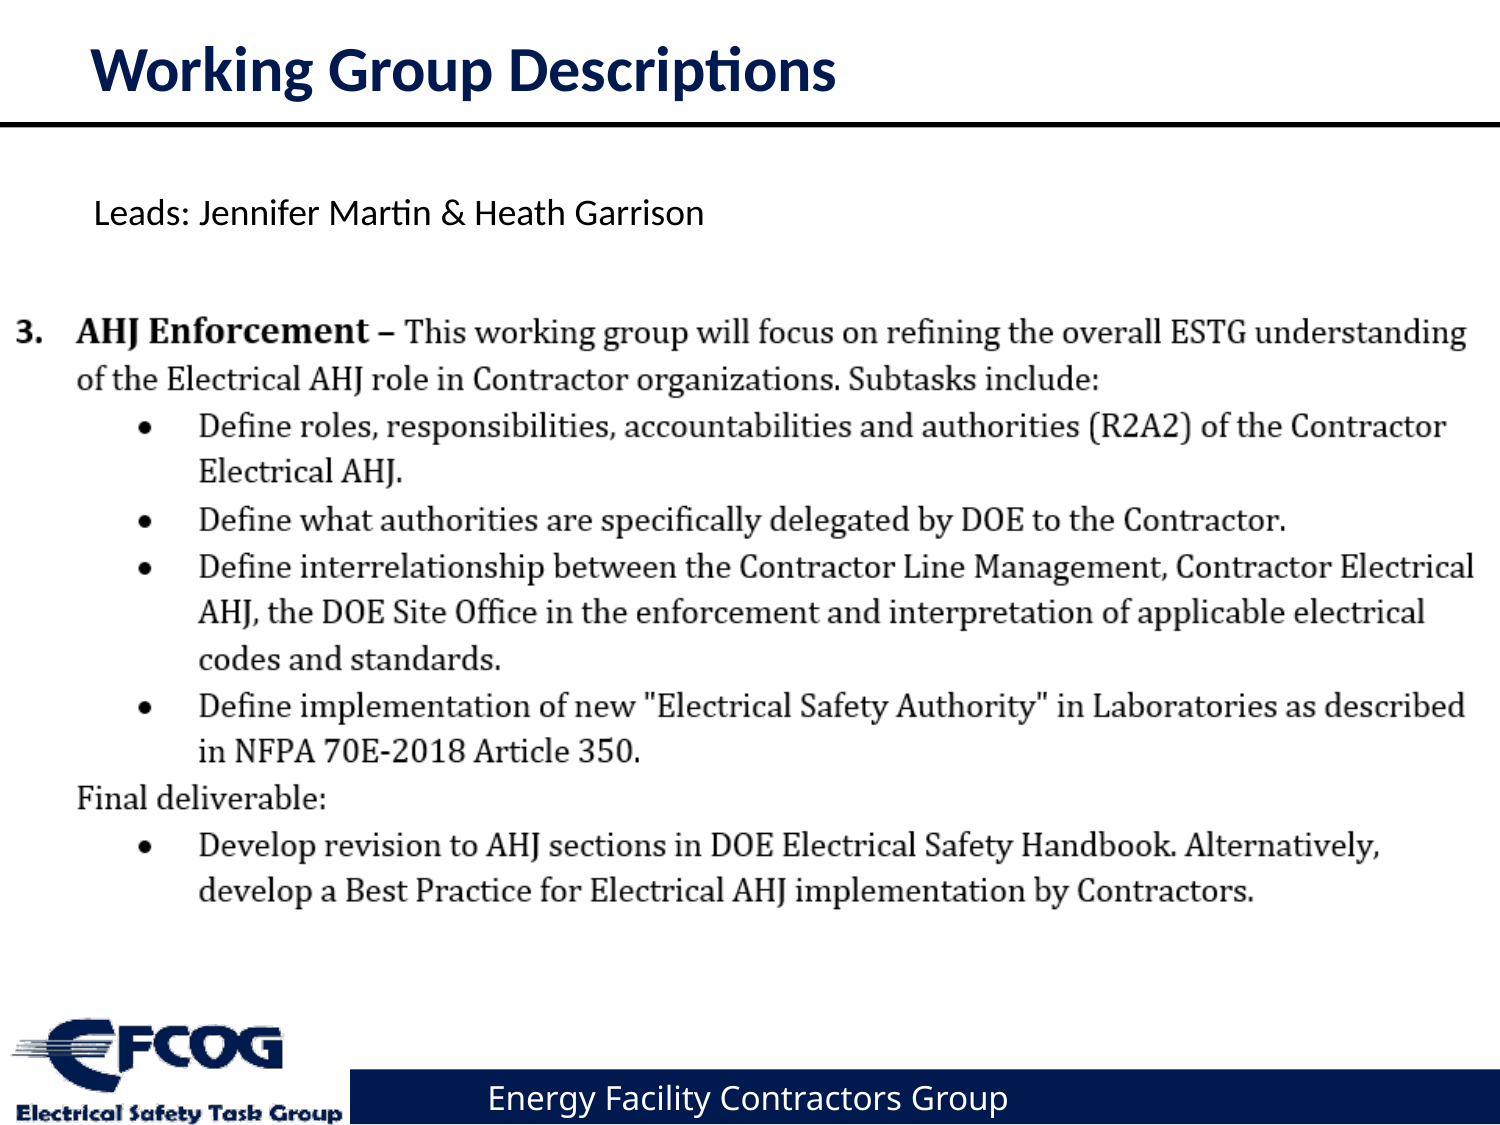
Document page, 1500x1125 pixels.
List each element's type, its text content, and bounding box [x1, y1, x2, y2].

picture [3, 1012, 347, 1125]
picture [5, 309, 1494, 919]
text_box Leads: Jennifer Martin & Heath Garrison [78, 180, 721, 241]
title Working Group Descriptions [75, 20, 1425, 113]
